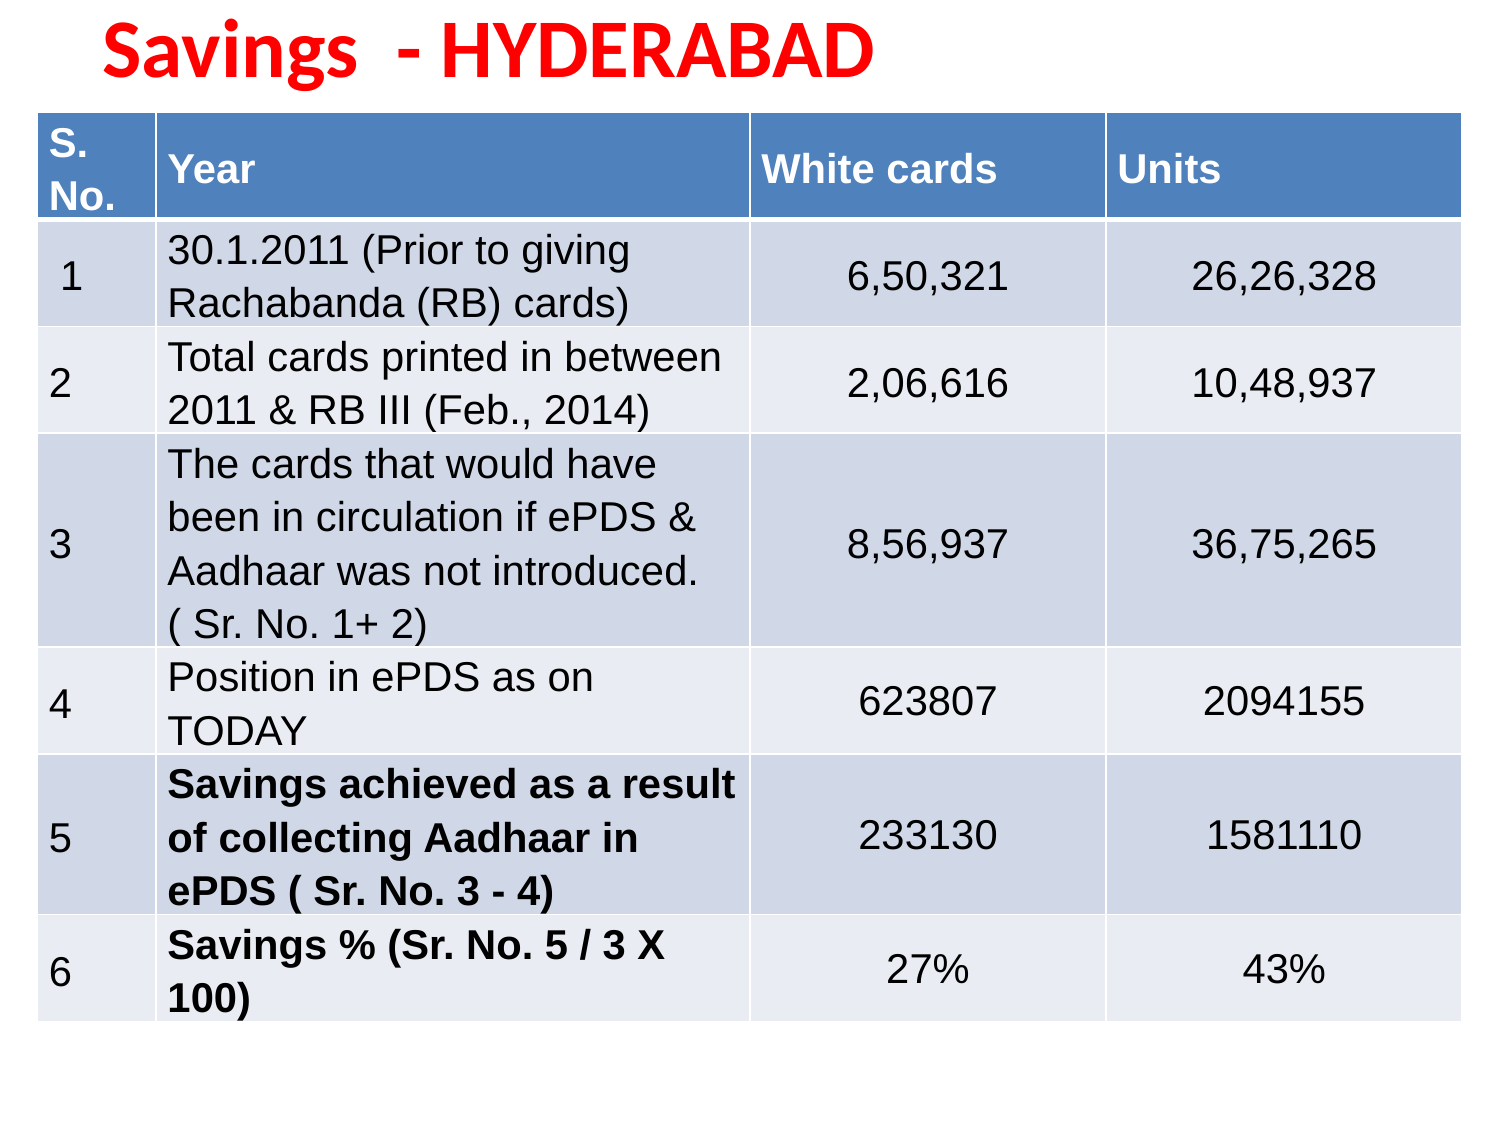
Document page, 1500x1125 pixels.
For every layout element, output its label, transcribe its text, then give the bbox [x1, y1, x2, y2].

table_cell 6 [38, 915, 155, 1021]
table_cell 233130 [751, 755, 1105, 914]
table_cell 2 [38, 327, 155, 432]
title Savings - HYDERABAD [87, 0, 1438, 112]
table_cell 26,26,328 [1107, 222, 1461, 326]
table_cell 36,75,265 [1107, 434, 1461, 646]
table_cell 10,48,937 [1107, 327, 1461, 432]
table_cell 6,50,321 [751, 222, 1105, 326]
table_cell 43% [1107, 915, 1461, 1021]
table_cell 30.1.2011 (Prior to giving Rachabanda (RB) cards) [157, 222, 749, 326]
table_header Units [1107, 113, 1461, 217]
table_cell 27% [751, 915, 1105, 1021]
table_cell Savings achieved as a result of collecting Aadhaar in ePDS ( Sr. No. 3 - 4) [157, 755, 749, 914]
table_cell 8,56,937 [751, 434, 1105, 646]
table_cell 2094155 [1107, 648, 1461, 753]
table_cell Total cards printed in between 2011 & RB III (Feb., 2014) [157, 327, 749, 432]
table_cell 1 [38, 222, 155, 326]
table_cell Savings % (Sr. No. 5 / 3 X 100) [157, 915, 749, 1021]
table_header White cards [751, 113, 1105, 217]
table_cell The cards that would have been in circulation if ePDS & Aadhaar was not introduced. ( Sr. No. 1+ 2) [157, 434, 749, 646]
table_cell Position in ePDS as on TODAY [157, 648, 749, 753]
table_cell 4 [38, 648, 155, 753]
table_header S. No. [38, 113, 155, 217]
table_cell 623807 [751, 648, 1105, 753]
table_cell 2,06,616 [751, 327, 1105, 432]
table_header Year [157, 113, 749, 217]
table_cell 3 [38, 434, 155, 646]
table_cell 1581110 [1107, 755, 1461, 914]
table_cell 5 [38, 755, 155, 914]
